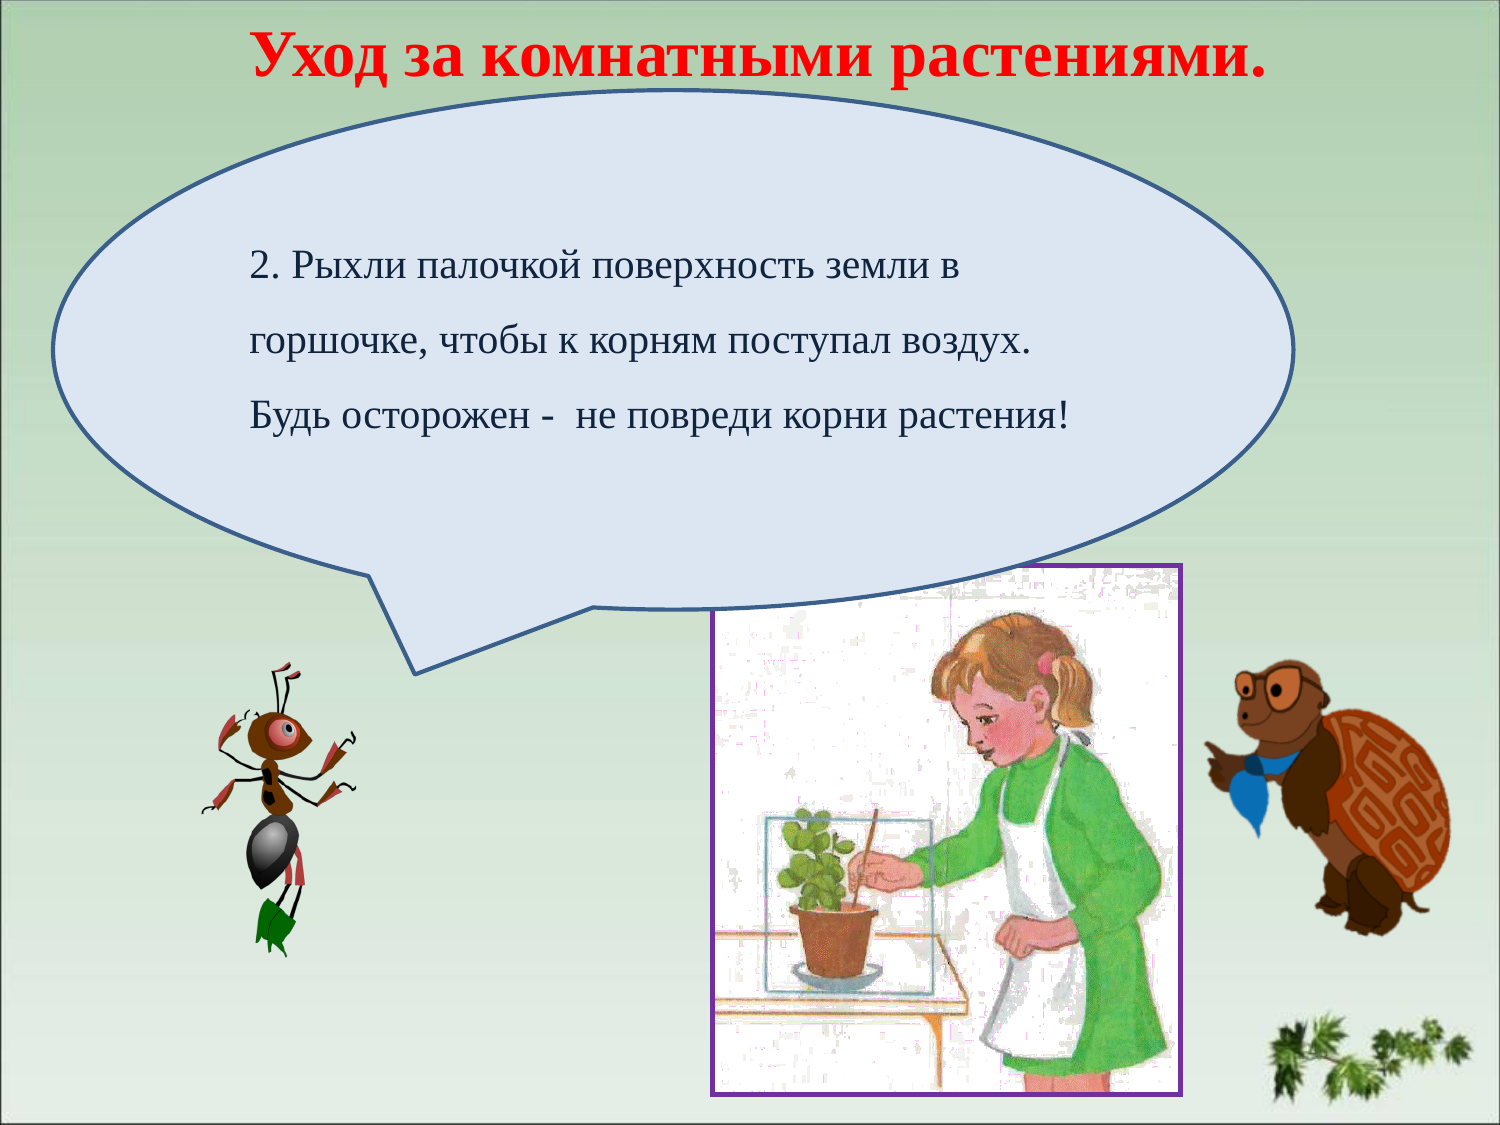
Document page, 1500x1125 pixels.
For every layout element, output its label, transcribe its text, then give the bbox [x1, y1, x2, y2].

text_box 2. Рыхли палочкой поверхность земли в горшочке, чтобы к корням поступал воздух. Будь осторожен - не повреди корни растения! [50, 88, 1296, 677]
picture [0, 0, 1500, 1125]
text_box [31, 146, 279, 454]
text_box [1068, 146, 1461, 454]
text_box Уход за комнатными растениями. [43, 2, 1473, 117]
